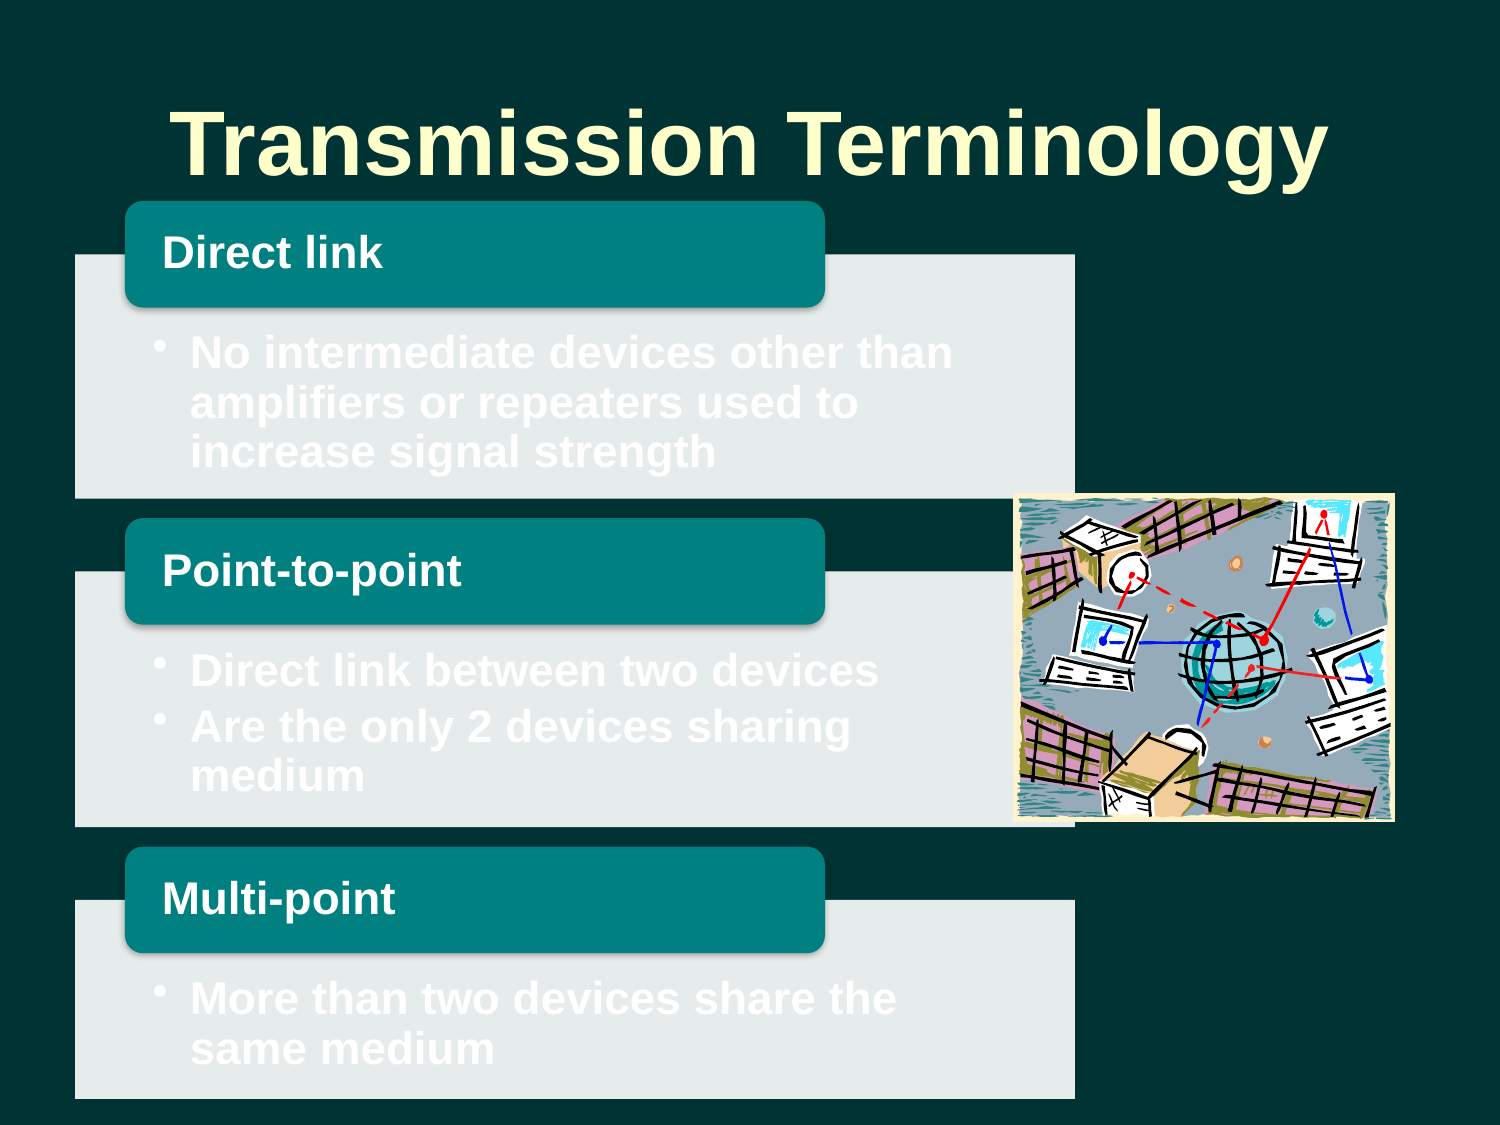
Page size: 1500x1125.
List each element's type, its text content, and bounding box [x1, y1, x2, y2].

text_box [74, 199, 1076, 1101]
title Transmission Terminology [74, 45, 1426, 233]
picture [1012, 487, 1401, 828]
